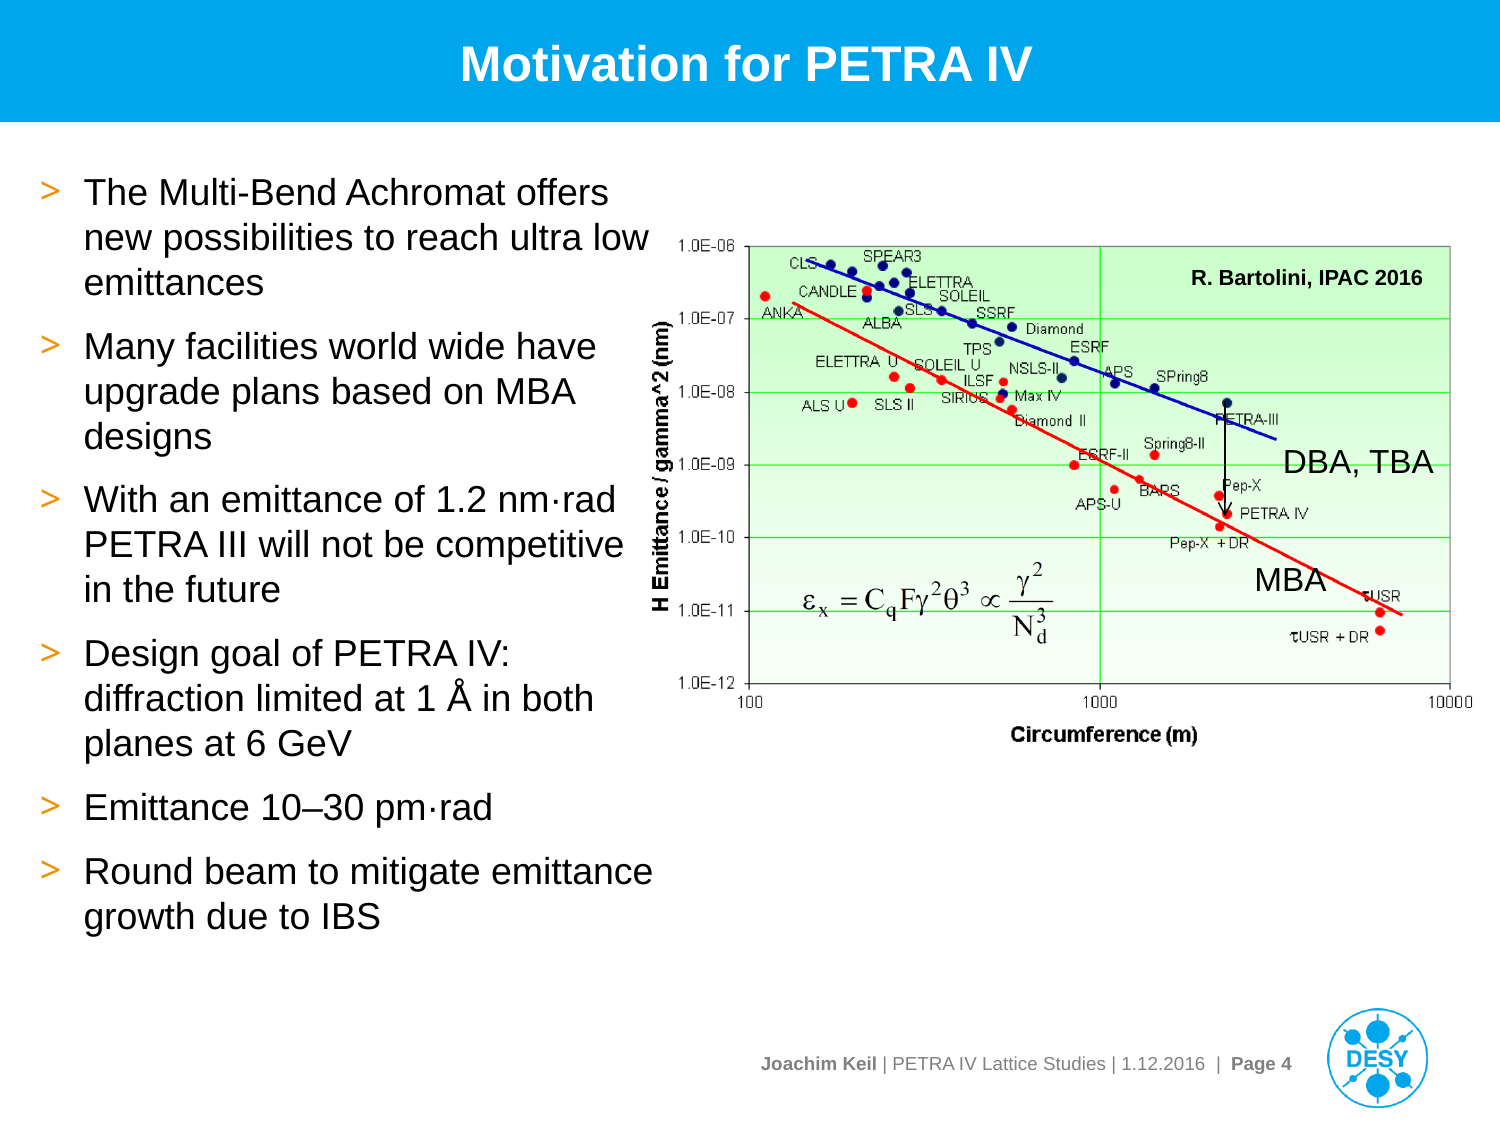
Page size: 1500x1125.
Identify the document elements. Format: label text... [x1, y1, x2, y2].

picture [1327, 1068, 1365, 1108]
picture [1327, 1008, 1368, 1049]
picture [1391, 1071, 1428, 1108]
picture [1330, 1011, 1426, 1106]
list The Multi-Bend Achromat offers new possibilities to reach ultra low emittances Many facilities world wide have upgrade plans based on MBA designs With an emittance of 1.2 nm·rad PETRA III will not be competitive in the future Design goal of PETRA IV: diffraction limited at 1 Å in both planes at 6 GeV Emittance 10‒30 pm·rad Round beam to mitigate emittance growth due to IBS [24, 160, 673, 938]
title Motivation for PETRA IV [47, 16, 1446, 107]
picture [647, 229, 1473, 774]
picture [1387, 1008, 1428, 1046]
